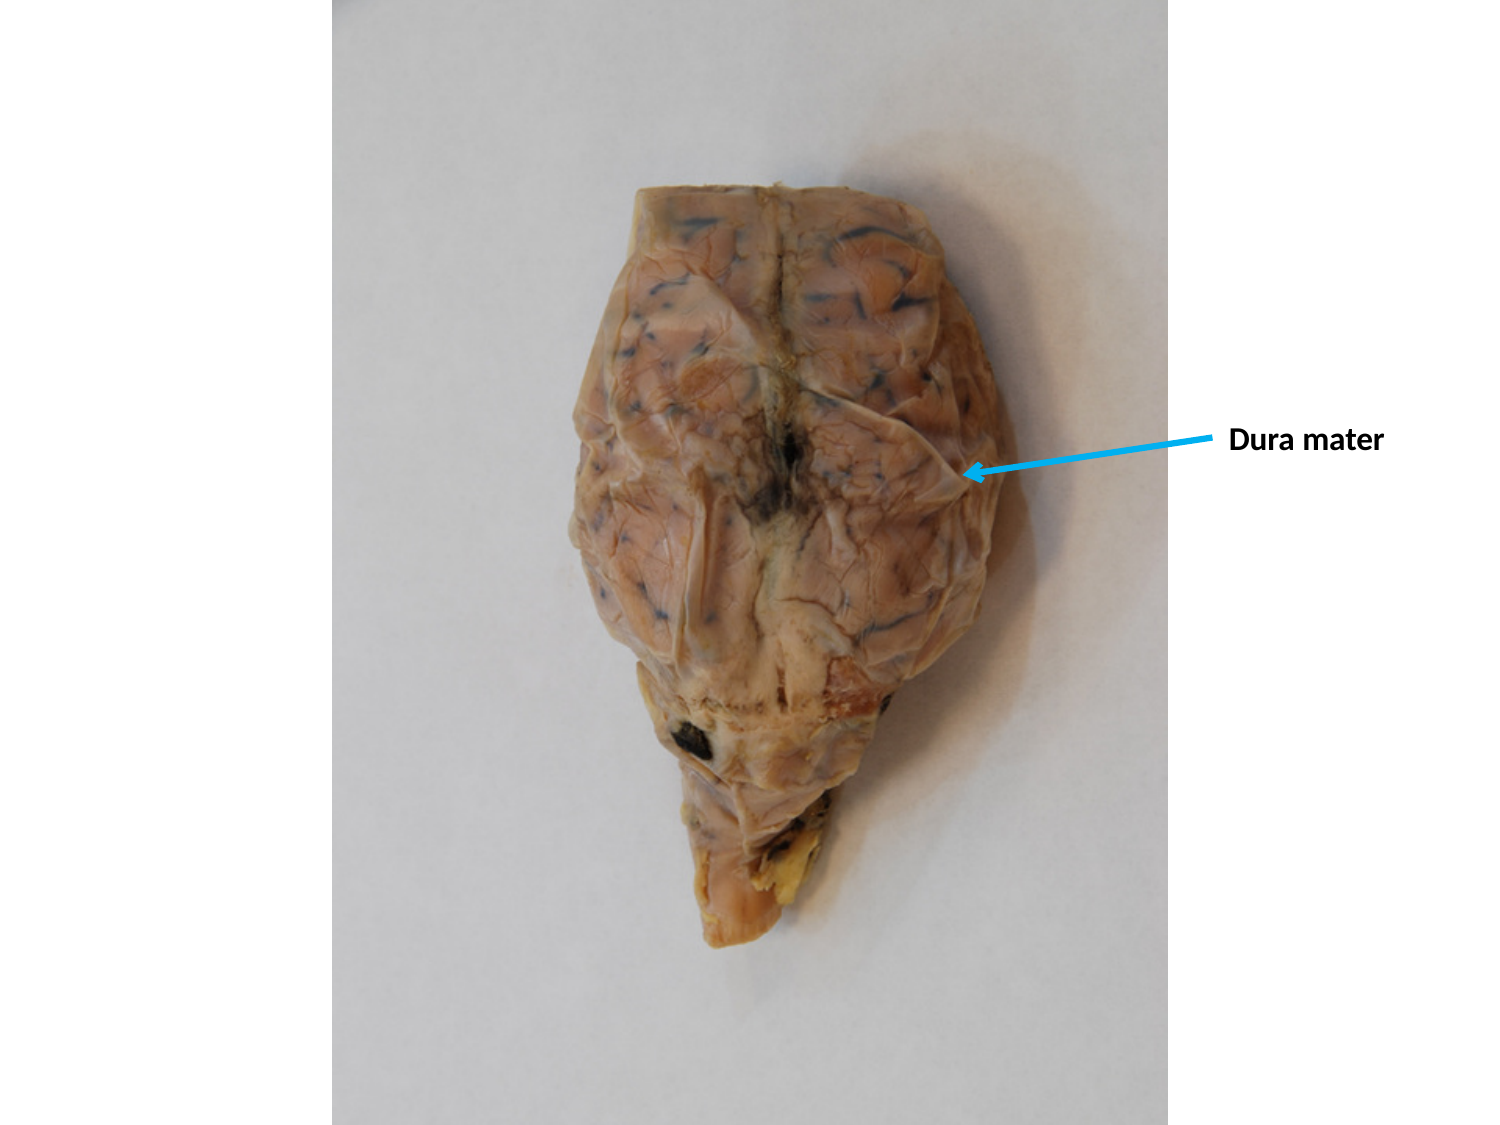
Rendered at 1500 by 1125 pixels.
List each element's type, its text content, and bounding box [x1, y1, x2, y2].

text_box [962, 437, 1213, 476]
text_box Dura mater [1213, 409, 1400, 465]
picture [331, 0, 1169, 1125]
